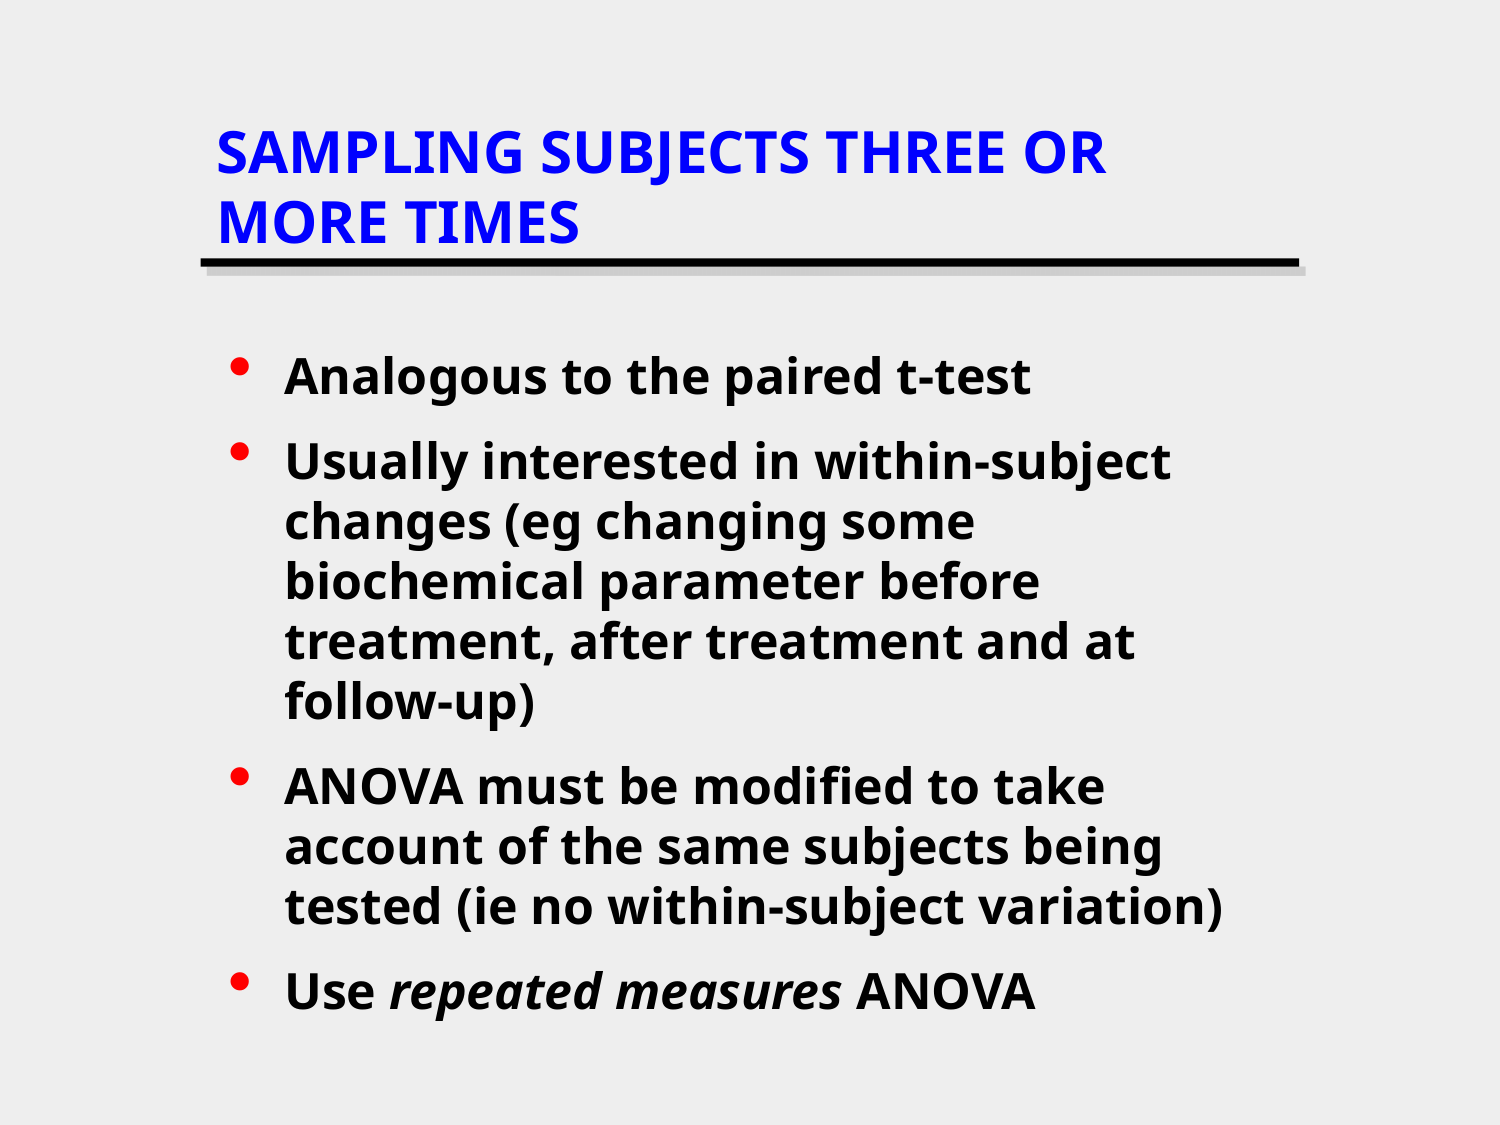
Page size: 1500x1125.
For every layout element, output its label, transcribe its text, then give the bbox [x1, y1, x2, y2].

title SAMPLING SUBJECTS THREE OR MORE TIMES [201, 162, 1299, 263]
list Analogous to the paired t-test Usually interested in within-subject changes (eg changing some biochemical parameter before treatment, after treatment and at follow-up) ANOVA must be modified to take account of the same subjects being tested (ie no within-subject variation) Use repeated measures ANOVA [213, 337, 1287, 988]
